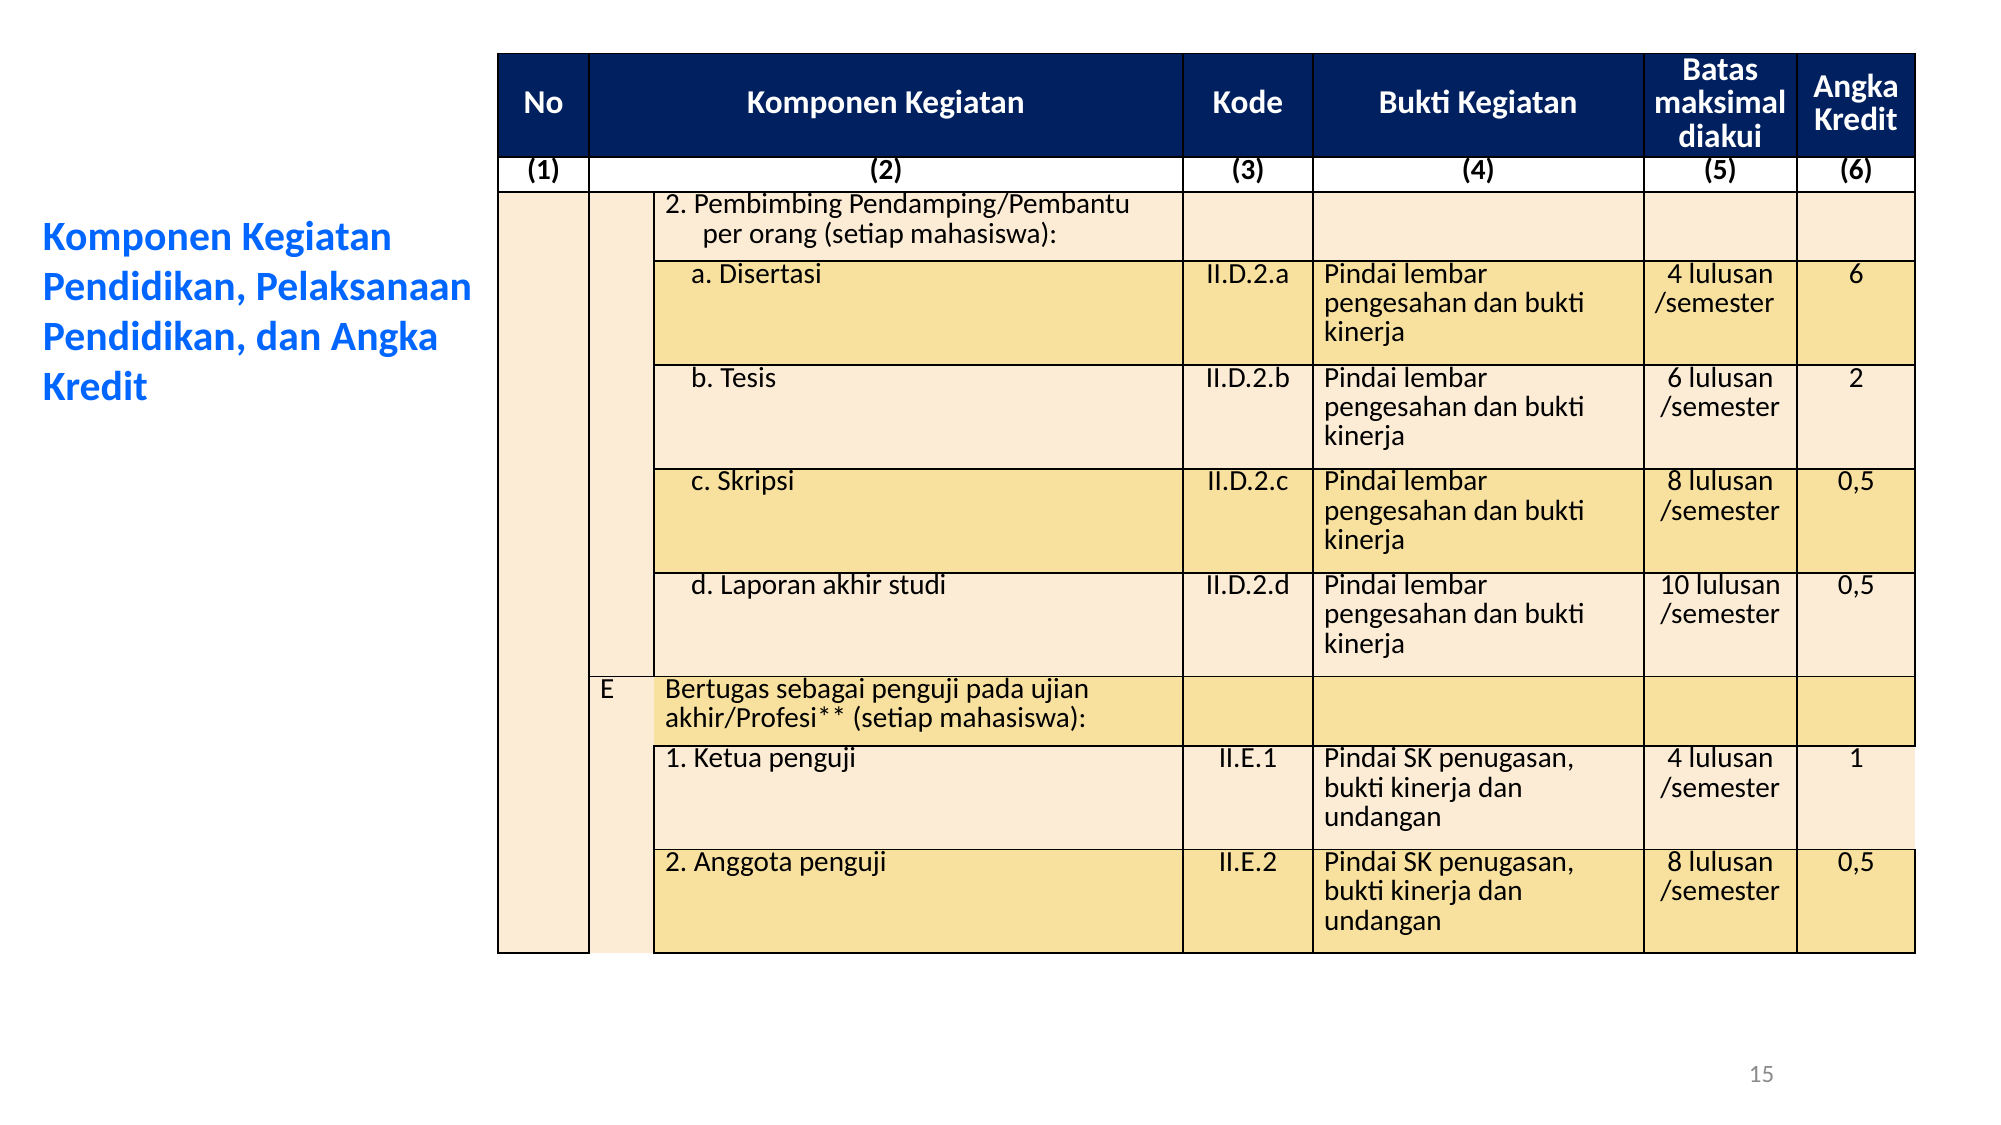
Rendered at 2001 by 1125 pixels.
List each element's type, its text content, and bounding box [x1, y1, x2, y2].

slide_number 15 [1466, 1042, 1790, 1103]
table_cell a. Disertasi [655, 262, 1182, 364]
table_cell 8 lulusan /semester [1645, 470, 1796, 572]
table_cell [590, 193, 653, 676]
table_cell 1. Ketua penguji [655, 747, 1182, 849]
table_cell c. Skripsi [655, 470, 1182, 572]
table_cell II.E.2 [1184, 850, 1312, 952]
table_cell d. Laporan akhir studi [655, 574, 1182, 676]
table_cell (4) [1314, 158, 1643, 191]
table_cell Pindai SK penugasan, bukti kinerja dan undangan [1314, 850, 1643, 952]
text_box Komponen Kegiatan Pendidikan, Pelaksanaan Pendidikan, dan Angka Kredit [28, 201, 494, 417]
table_header Kode [1184, 54, 1312, 156]
table_cell [1184, 193, 1312, 260]
table_cell 10 lulusan /semester [1645, 574, 1796, 676]
table_cell (2) [590, 158, 1182, 191]
table_cell [1645, 193, 1796, 260]
table_cell [1184, 677, 1312, 745]
table_cell 0,5 [1798, 574, 1914, 676]
table_header Komponen Kegiatan [590, 54, 1182, 156]
table_cell II.E.1 [1184, 747, 1312, 849]
table_cell Pindai lembar pengesahan dan bukti kinerja [1314, 470, 1643, 572]
table_cell 6 lulusan /semester [1645, 366, 1796, 468]
table_cell II.D.2.c [1184, 470, 1312, 572]
table_cell [1314, 193, 1643, 260]
table_cell Pindai lembar pengesahan dan bukti kinerja [1314, 262, 1643, 364]
table_cell 6 [1798, 262, 1914, 364]
table_cell (5) [1645, 158, 1796, 191]
table_cell [1645, 677, 1796, 745]
table_cell 4 lulusan /semester [1645, 747, 1796, 849]
table_cell II.D.2.b [1184, 366, 1312, 468]
table_cell Pindai lembar pengesahan dan bukti kinerja [1314, 574, 1643, 676]
table_cell 1 [1798, 747, 1915, 849]
table_cell 8 lulusan /semester [1645, 850, 1796, 952]
table_cell (6) [1798, 158, 1914, 191]
table_header Angka Kredit [1798, 54, 1914, 156]
table_cell II.D.2.a [1184, 262, 1312, 364]
table_header Batas maksimal diakui [1645, 54, 1796, 156]
table_cell 0,5 [1798, 470, 1914, 572]
table_cell 2. Pembimbing Pendamping/Pembantu per orang (setiap mahasiswa): [655, 193, 1182, 260]
table_cell [1798, 193, 1914, 260]
table_cell 2 [1798, 366, 1914, 468]
table_cell Pindai SK penugasan, bukti kinerja dan undangan [1314, 747, 1643, 849]
table_cell (1) [499, 158, 588, 191]
table_cell Bertugas sebagai penguji pada ujian akhir/Profesi** (setiap mahasiswa): [654, 677, 1182, 745]
table_header No [499, 54, 588, 156]
table_cell Pindai lembar pengesahan dan bukti kinerja [1314, 366, 1643, 468]
table_cell [1798, 677, 1914, 745]
table_cell 0,5 [1798, 850, 1914, 952]
table_cell [1314, 677, 1643, 745]
table_cell E [590, 677, 654, 953]
table_cell [499, 193, 588, 952]
table_cell b. Tesis [655, 366, 1182, 468]
table_cell 2. Anggota penguji [655, 850, 1182, 952]
table_header Bukti Kegiatan [1314, 54, 1643, 156]
table_cell 4 lulusan /semester [1645, 262, 1796, 364]
table_cell (3) [1184, 158, 1312, 191]
table_cell II.D.2.d [1184, 574, 1312, 676]
